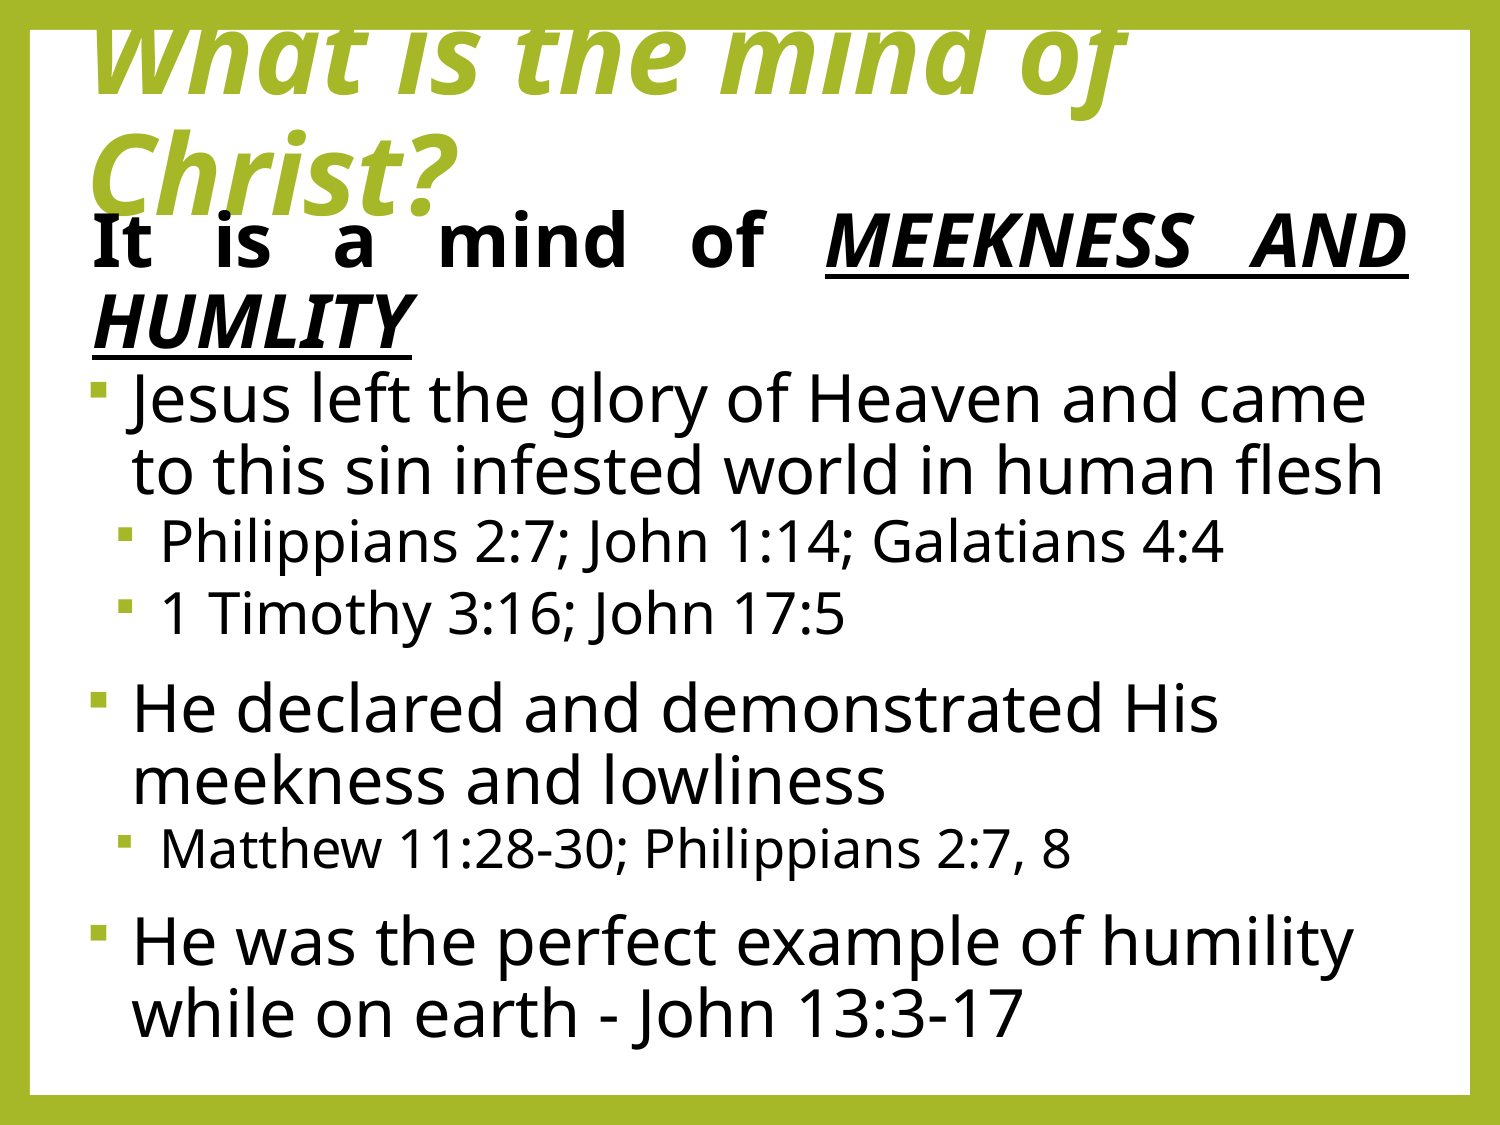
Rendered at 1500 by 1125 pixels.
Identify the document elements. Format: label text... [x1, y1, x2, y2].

list It is a mind of MEEKNESS AND HUMLITY Jesus left the glory of Heaven and came to this sin infested world in human flesh Philippians 2:7; John 1:14; Galatians 4:4 1 Timothy 3:16; John 17:5 He declared and demonstrated His meekness and lowliness Matthew 11:28-30; Philippians 2:7, 8 He was the perfect example of humility while on earth - John 13:3-17 [71, 195, 1424, 1071]
title What is the mind of Christ? [71, 54, 1482, 183]
